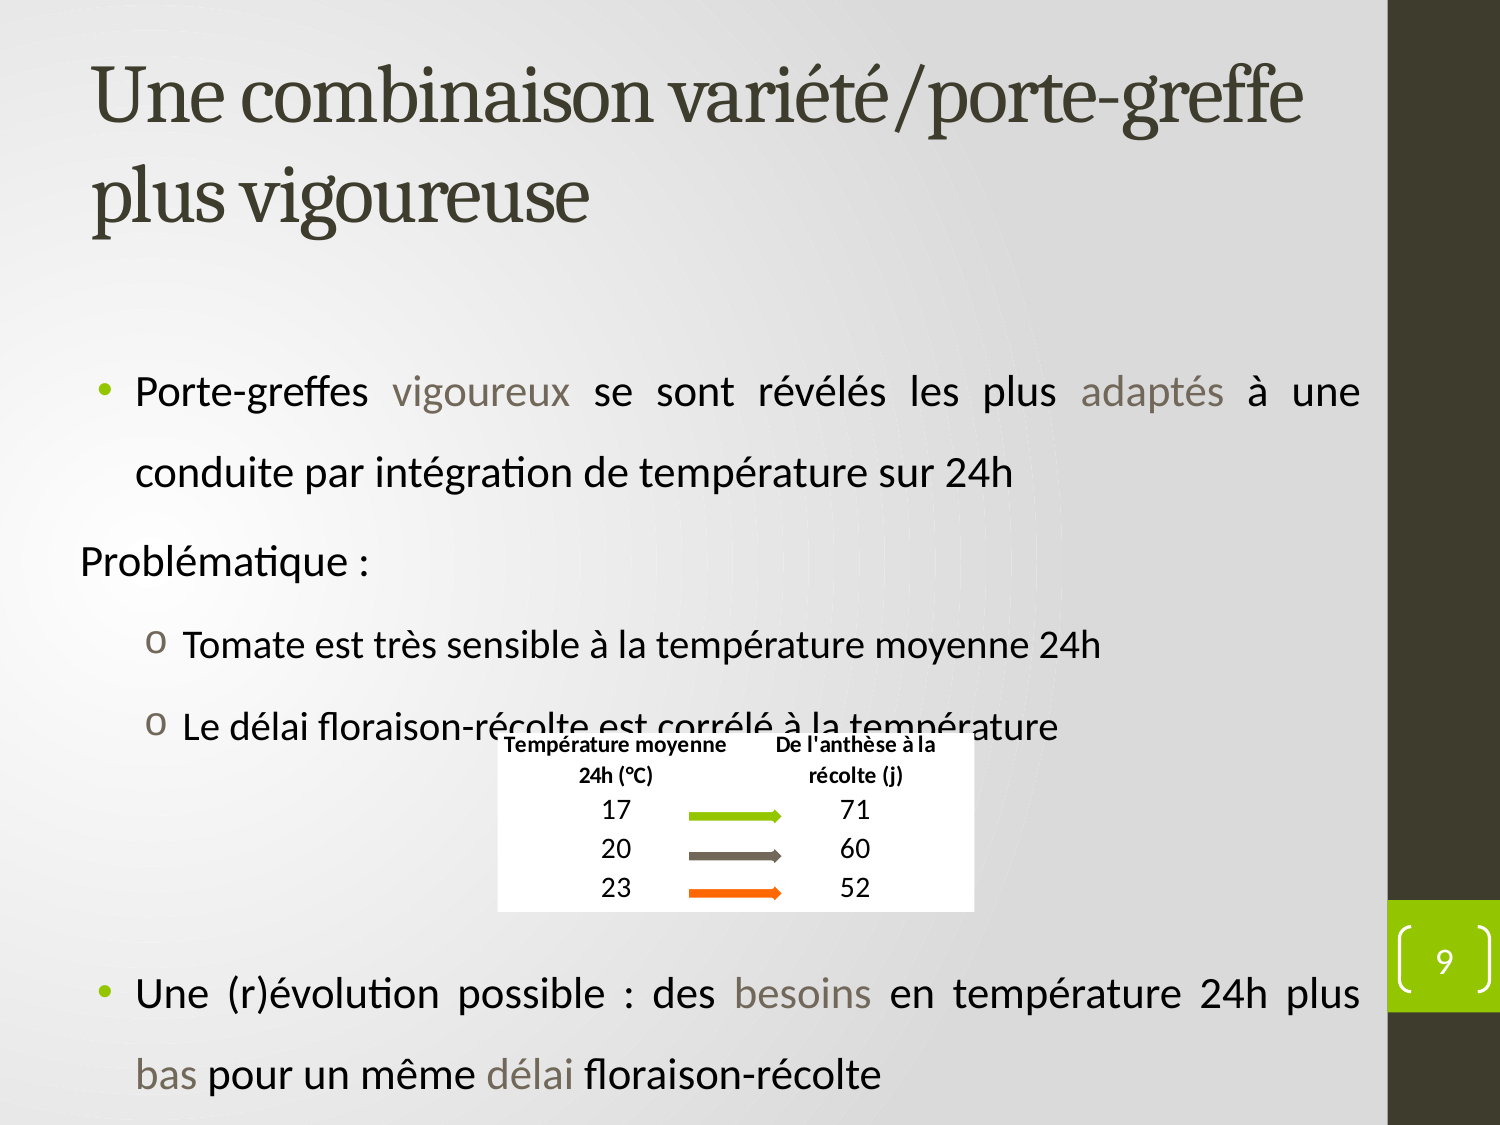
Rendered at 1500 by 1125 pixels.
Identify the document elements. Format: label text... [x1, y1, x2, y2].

list Porte-greffes vigoureux se sont révélés les plus adaptés à une conduite par intégration de température sur 24h Problématique : Tomate est très sensible à la température moyenne 24h Le délai floraison-récolte est corrélé à la température Une (r)évolution possible : des besoins en température 24h plus bas pour un même délai floraison-récolte [64, 327, 1376, 1106]
title Une combinaison variété/porte-greffe plus vigoureuse [75, 45, 1325, 233]
slide_number 9 [1397, 925, 1492, 994]
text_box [495, 731, 977, 914]
